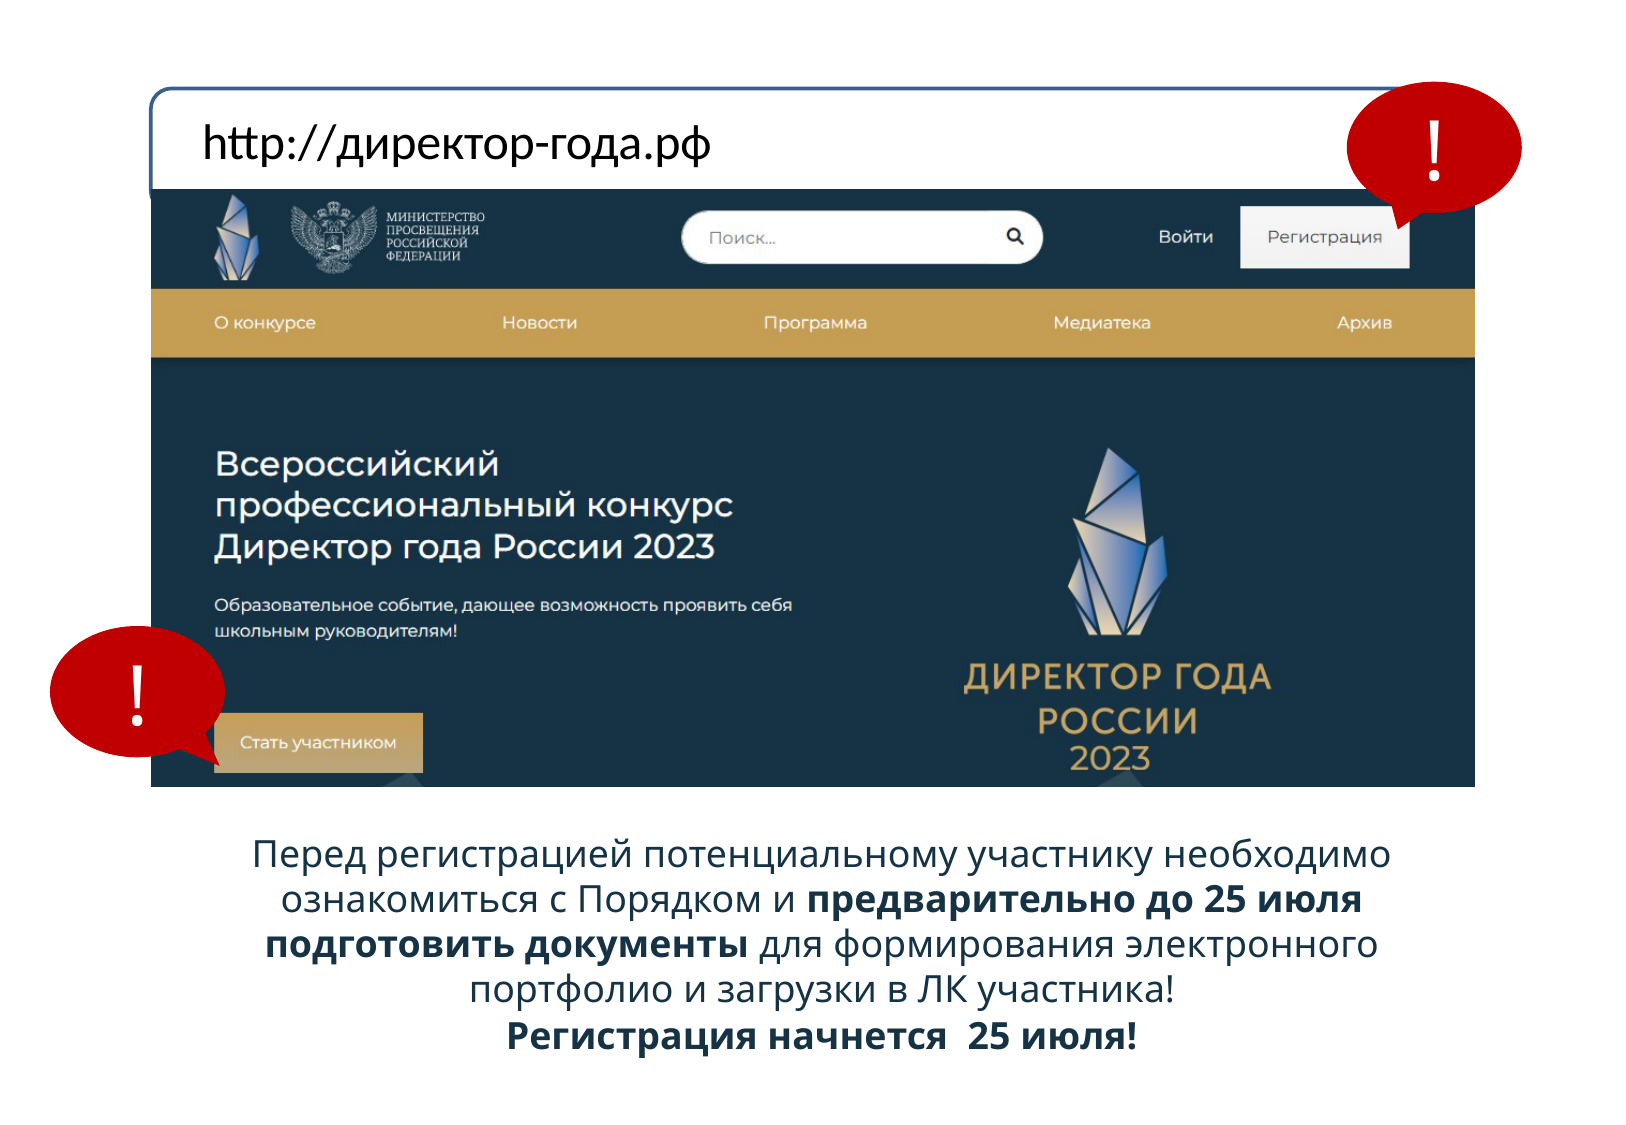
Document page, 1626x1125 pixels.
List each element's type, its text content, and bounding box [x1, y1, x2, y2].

text_box Перед регистрацией потенциальному участнику необходимо ознакомиться с Порядком и предварительно до 25 июля подготовить документы для формирования электронного портфолио и загрузки в ЛК участника! Регистрация начнется 25 июля! [87, 827, 1538, 1057]
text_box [49, 81, 1523, 787]
